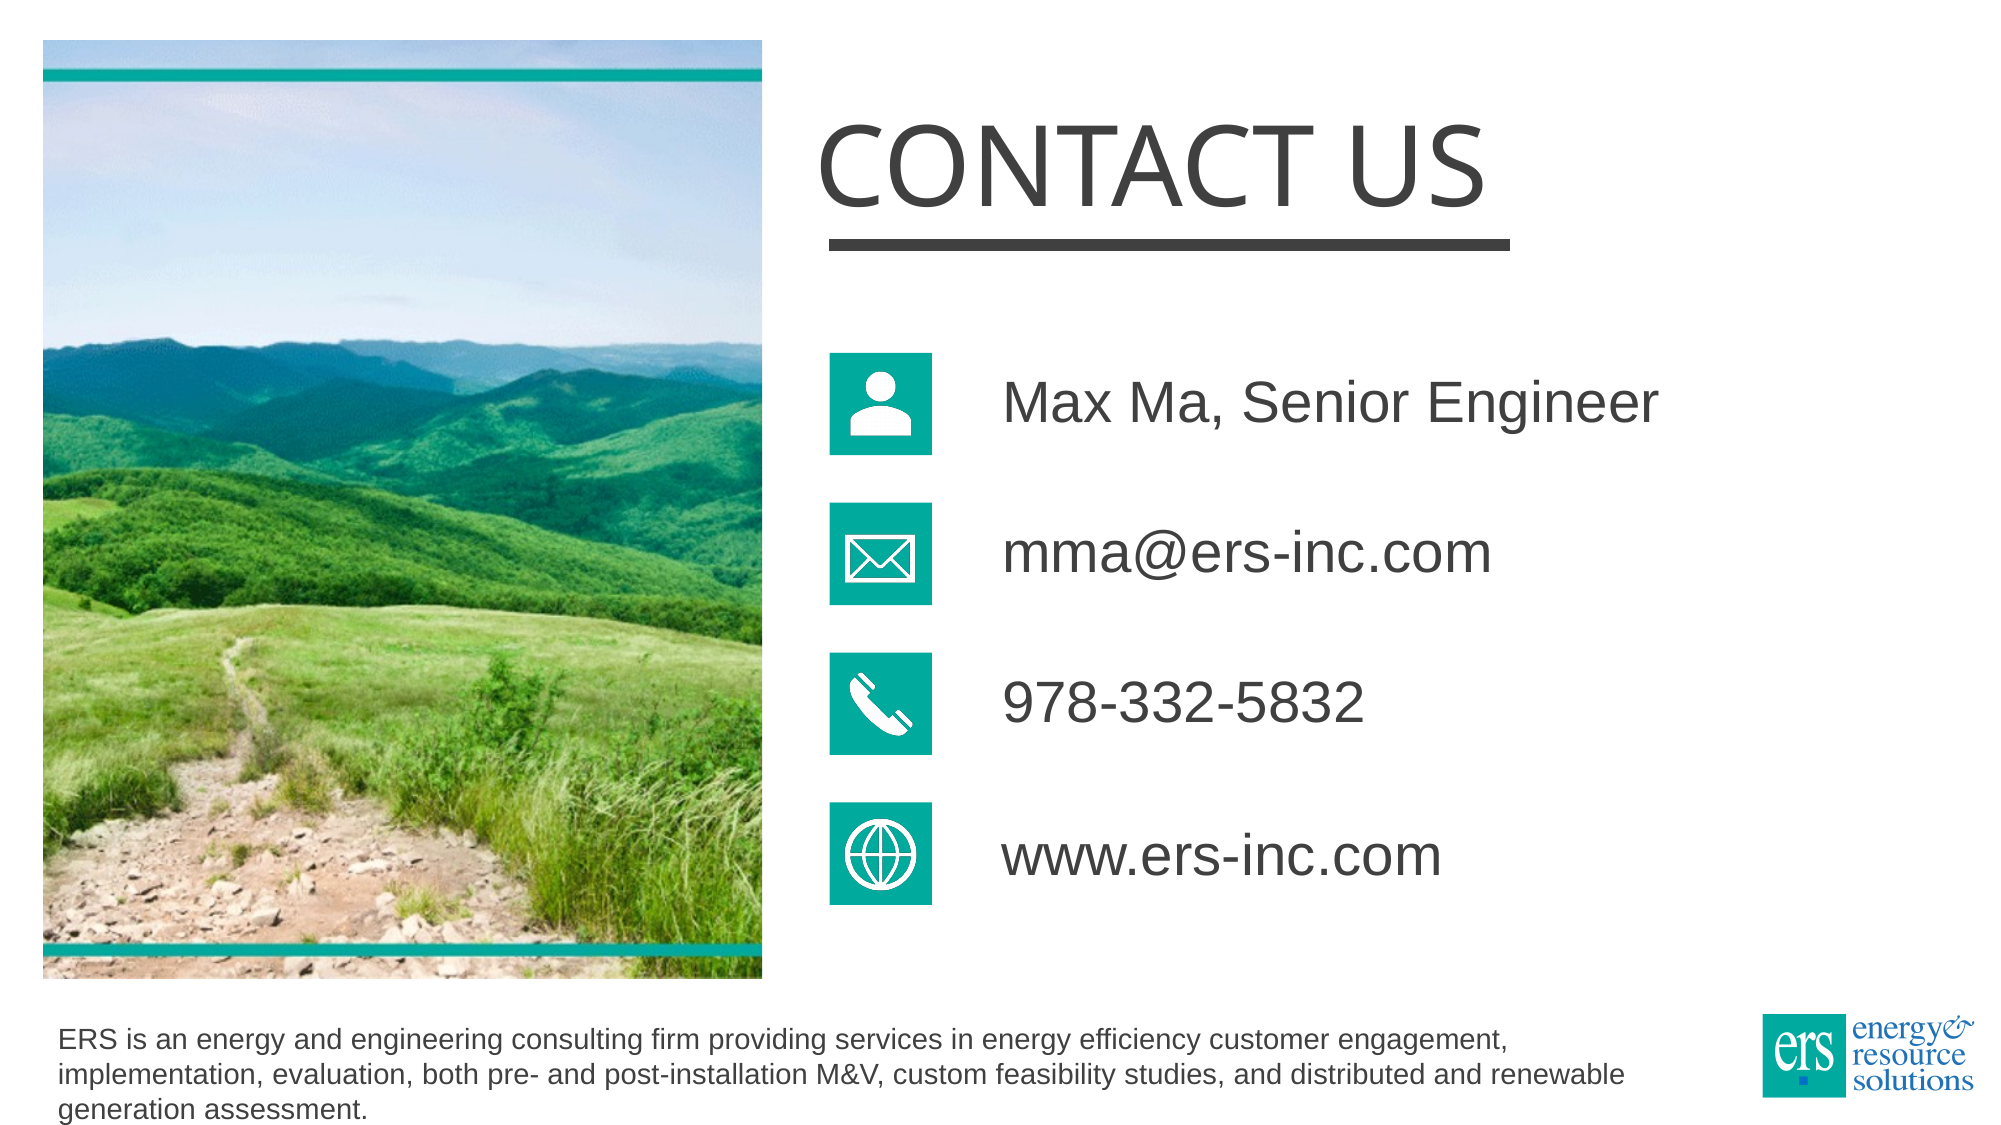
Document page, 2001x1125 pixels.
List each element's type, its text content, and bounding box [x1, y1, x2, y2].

list mma@ers-inc.com [987, 508, 1852, 600]
text_box ERS is an energy and engineering consulting firm providing services in energy efficiency customer engagement, implementation, evaluation, both pre- and post-installation M&V, custom feasibility studies, and distributed and renewable generation assessment. [43, 1012, 1739, 1125]
list Max Ma, Senior Engineer [987, 358, 1852, 450]
list 978-332-5832 [987, 658, 1852, 750]
picture [0, 0, 2000, 1125]
